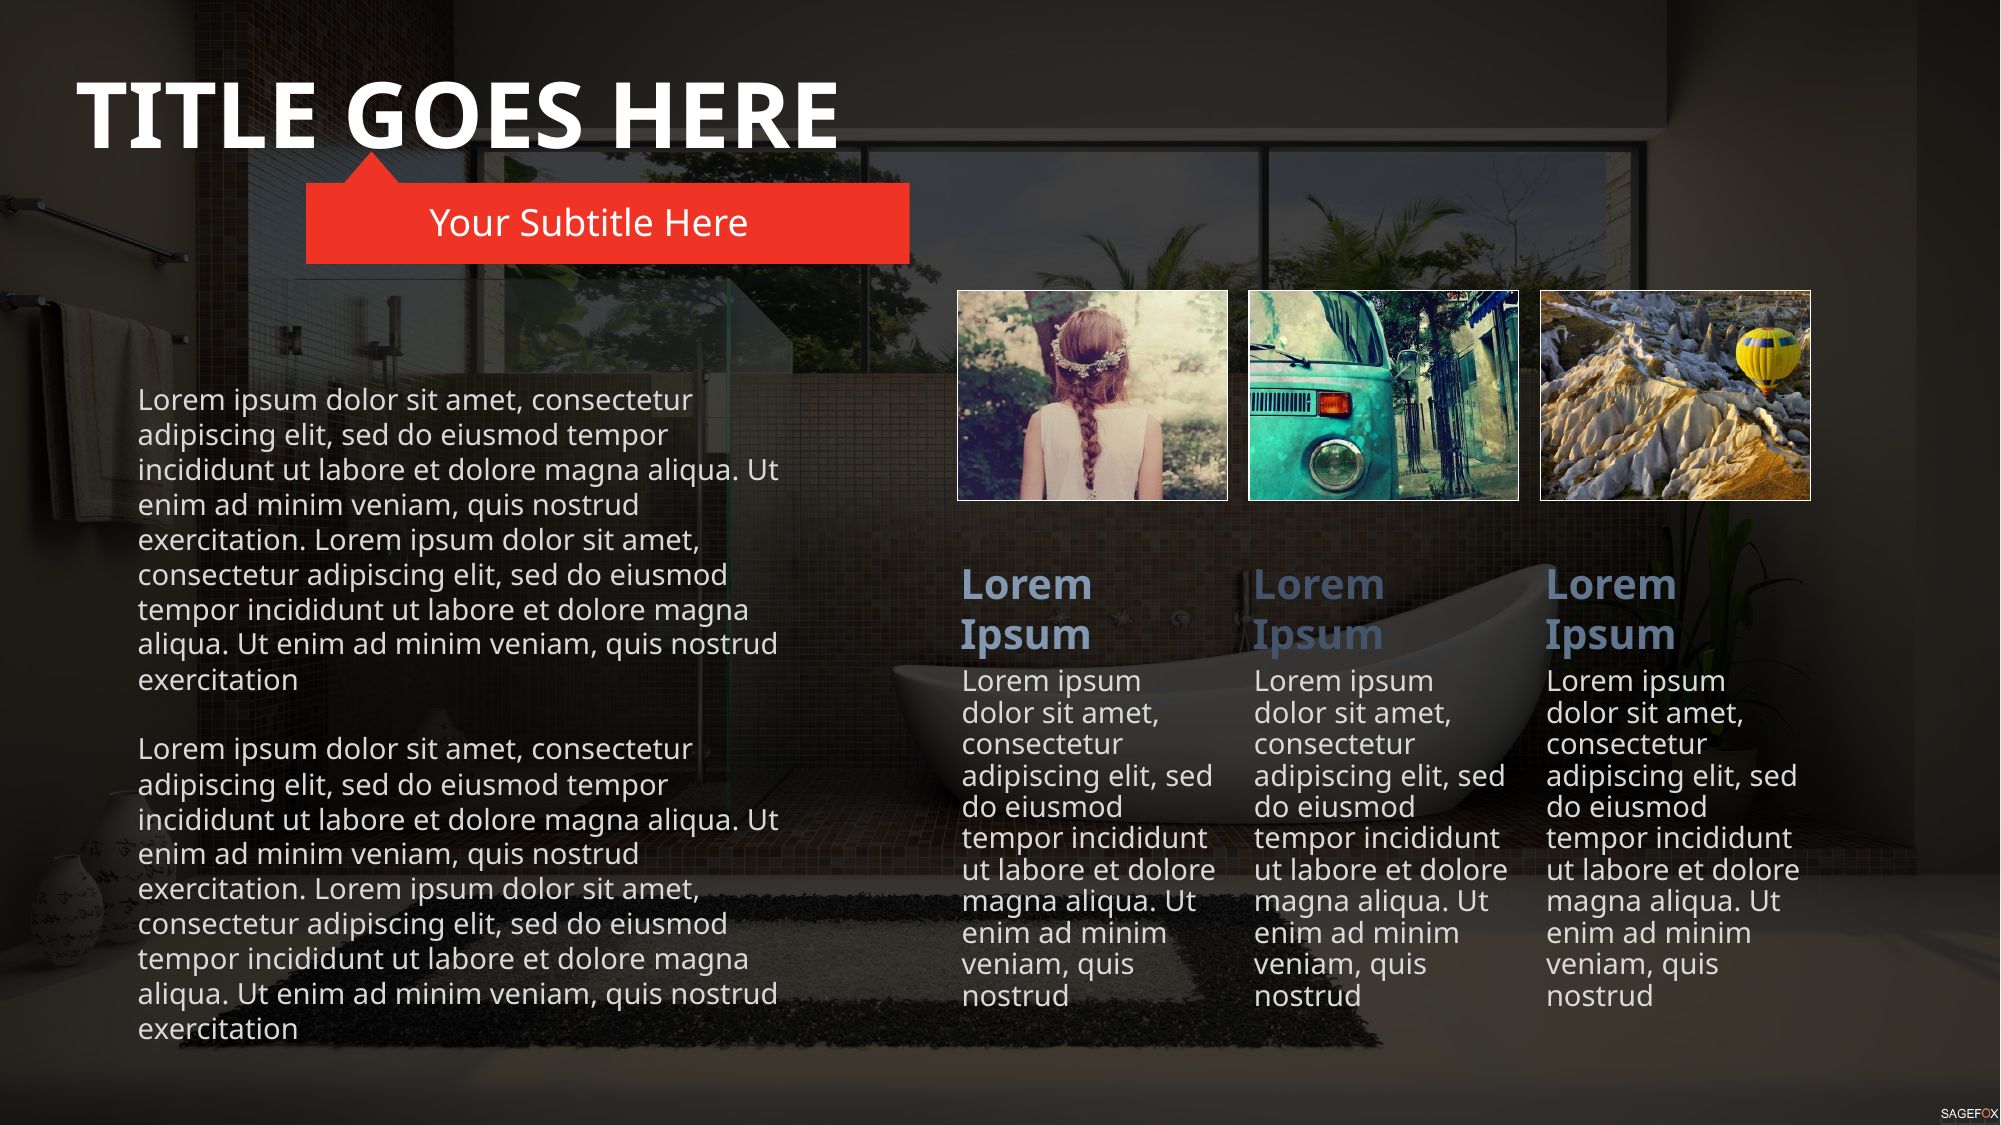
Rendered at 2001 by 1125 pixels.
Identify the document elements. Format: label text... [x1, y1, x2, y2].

text_box Lorem ipsum dolor sit amet, consectetur adipiscing elit, sed do eiusmod tempor incididunt ut labore et dolore magna aliqua. Ut enim ad minim veniam, quis nostrud exercitation. Lorem ipsum dolor sit amet, consectetur adipiscing elit, sed do eiusmod tempor incididunt ut labore et dolore magna aliqua. Ut enim ad minim veniam, quis nostrud exercitation Lorem ipsum dolor sit amet, consectetur adipiscing elit, sed do eiusmod tempor incididunt ut labore et dolore magna aliqua. Ut enim ad minim veniam, quis nostrud exercitation. Lorem ipsum dolor sit amet, consectetur adipiscing elit, sed do eiusmod tempor incididunt ut labore et dolore magna aliqua. Ut enim ad minim veniam, quis nostrud exercitation [122, 373, 798, 1125]
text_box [1237, 550, 1515, 1000]
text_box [945, 550, 1223, 1000]
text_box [306, 151, 910, 264]
text_box [956, 290, 1228, 502]
picture [0, 0, 2001, 1125]
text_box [1530, 550, 1807, 1000]
text_box TITLE GOES HERE [60, 49, 965, 175]
text_box [1540, 290, 1812, 502]
text_box [1248, 290, 1520, 502]
